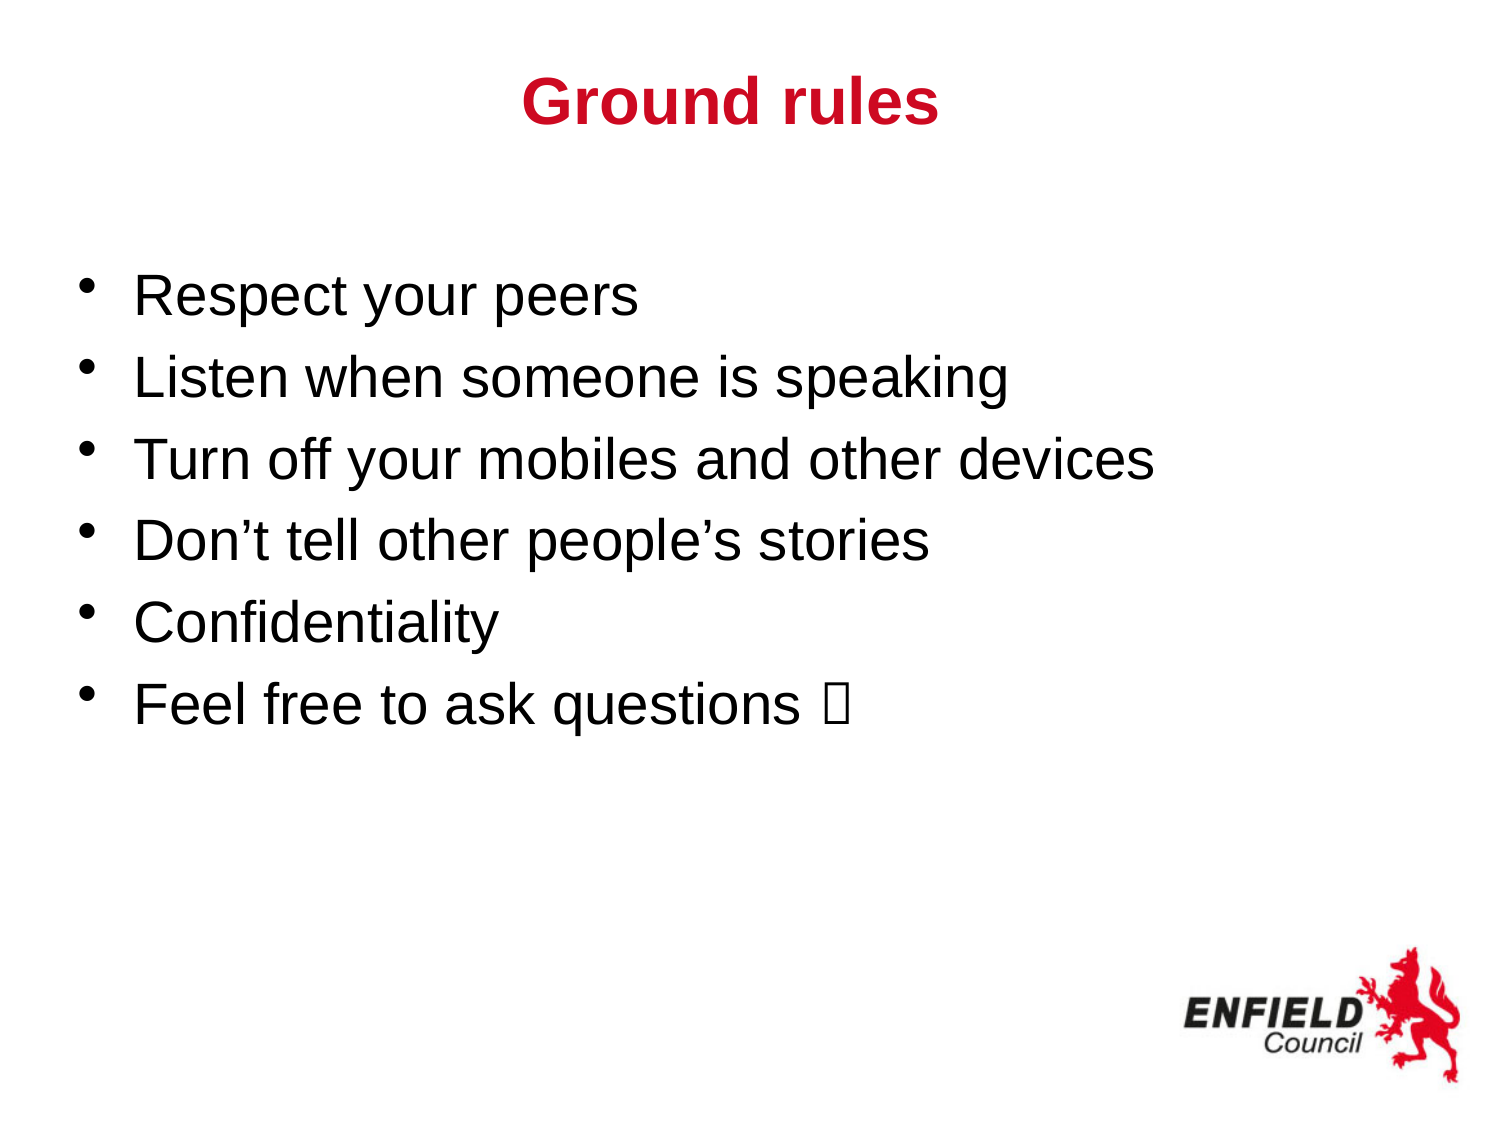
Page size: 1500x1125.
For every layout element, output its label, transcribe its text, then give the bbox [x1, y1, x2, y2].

picture [1149, 924, 1500, 1118]
list Respect your peers Listen when someone is speaking Turn off your mobiles and other devices Don’t tell other people’s stories Confidentiality Feel free to ask questions  [62, 249, 1400, 938]
title Ground rules [62, 50, 1400, 238]
